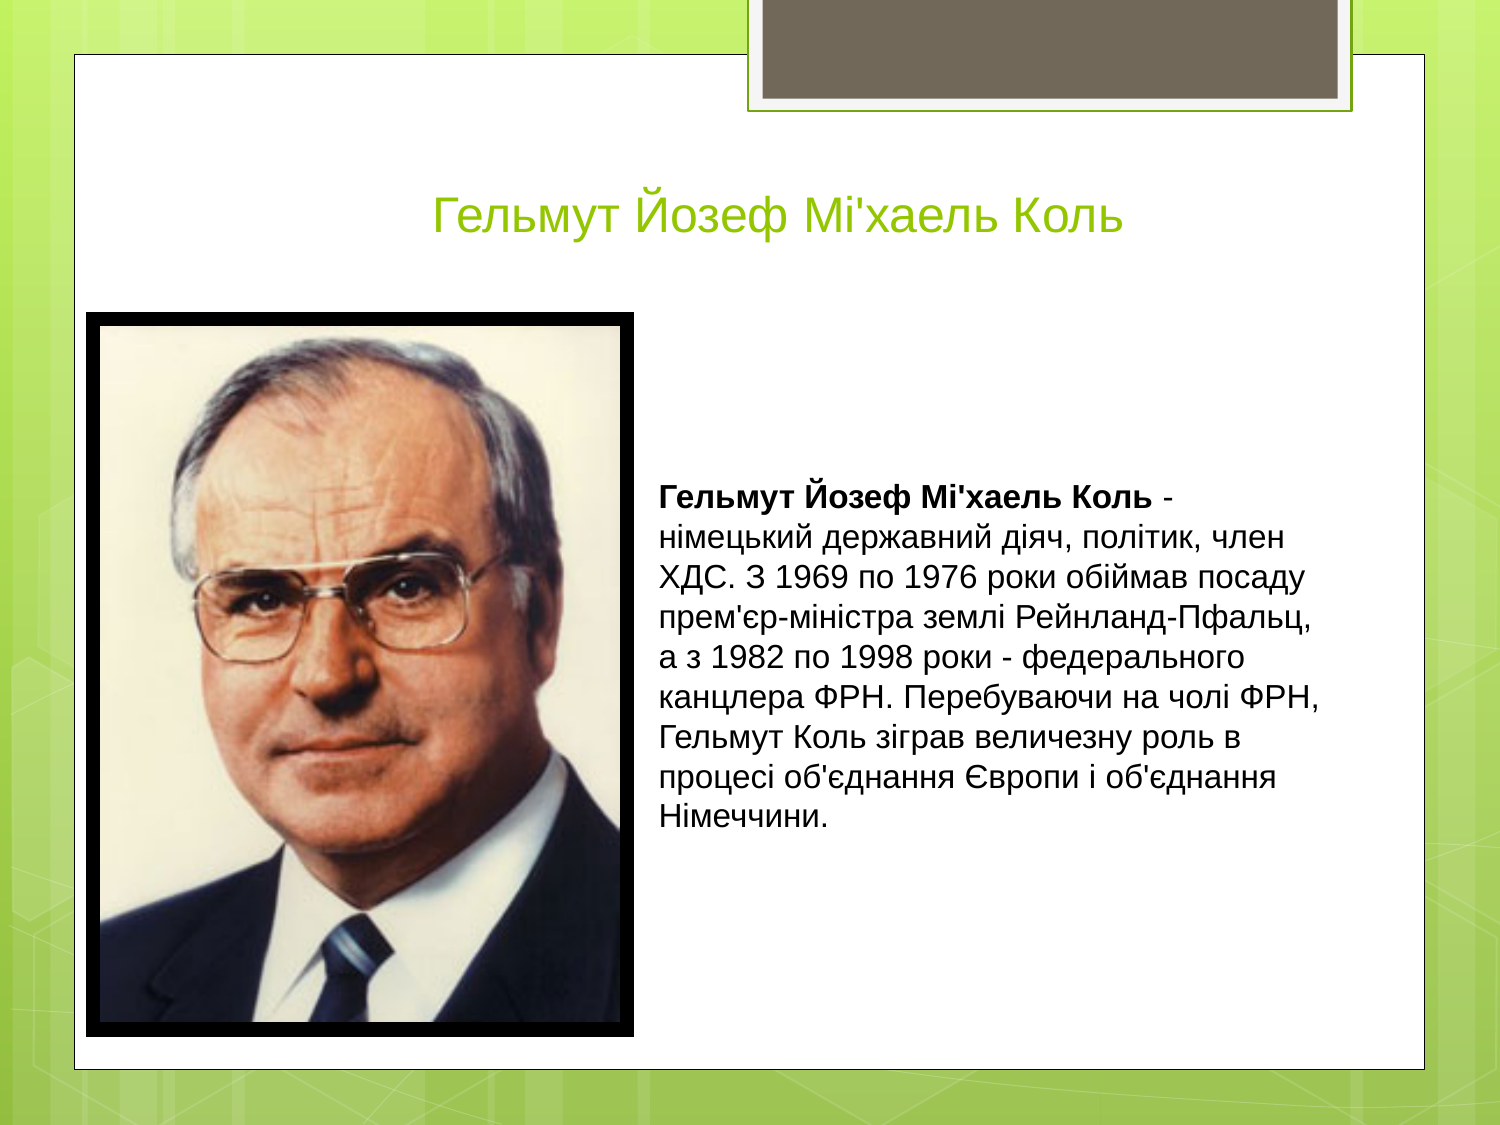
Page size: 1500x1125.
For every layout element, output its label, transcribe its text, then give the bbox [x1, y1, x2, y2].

text_box Гельмут Йозеф Мі'хаель Коль - німецький державний діяч, політик, член ХДС. З 1969 по 1976 роки обіймав посаду прем'єр-міністра землі Рейнланд-Пфальц, а з 1982 по 1998 роки - федерального канцлера ФРН. Перебуваючи на чолі ФРН, Гельмут Коль зіграв величезну роль в процесі об'єднання Європи і об'єднання Німеччини. [643, 467, 1341, 842]
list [100, 326, 621, 1023]
title Гельмут Йозеф Мі'хаель Коль [123, 160, 1447, 250]
